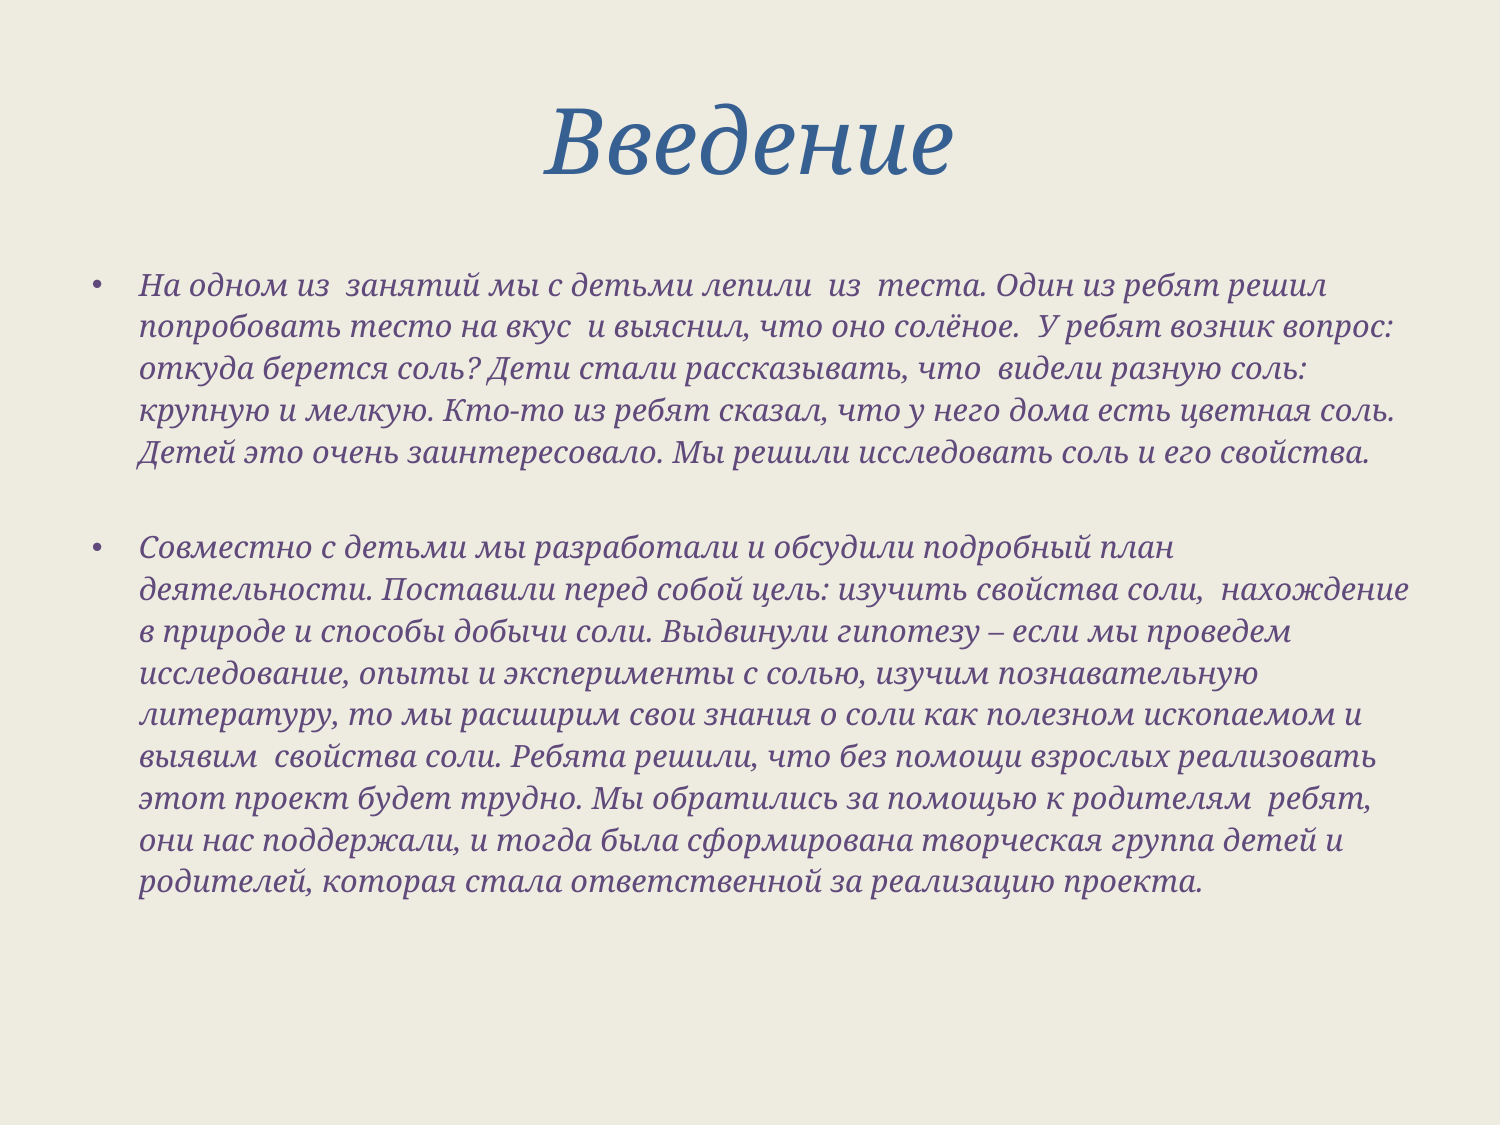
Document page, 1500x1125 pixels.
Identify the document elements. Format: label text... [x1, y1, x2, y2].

title Введение [74, 44, 1426, 233]
list На одном из занятий мы с детьми лепили из теста. Один из ребят решил попробовать тесто на вкус и выяснил, что оно солёное. У ребят возник вопрос: откуда берется соль? Дети стали рассказывать, что видели разную соль: крупную и мелкую. Кто-то из ребят сказал, что у него дома есть цветная соль. Детей это очень заинтересовало. Мы решили исследовать соль и его свойства. Совместно с детьми мы разработали и обсудили подробный план деятельности. Поставили перед собой цель: изучить свойства соли, нахождение в природе и способы добычи соли. Выдвинули гипотезу – если мы проведем исследование, опыты и эксперименты с солью, изучим познавательную литературу, то мы расширим свои знания о соли как полезном ископаемом и выявим свойства соли. Ребята решили, что без помощи взрослых реализовать этот проект будет трудно. Мы обратились за помощью к родителям ребят, они нас поддержали, и тогда была сформирована творческая группа детей и родителей, которая стала ответственной за реализацию проекта. [76, 207, 1426, 1006]
